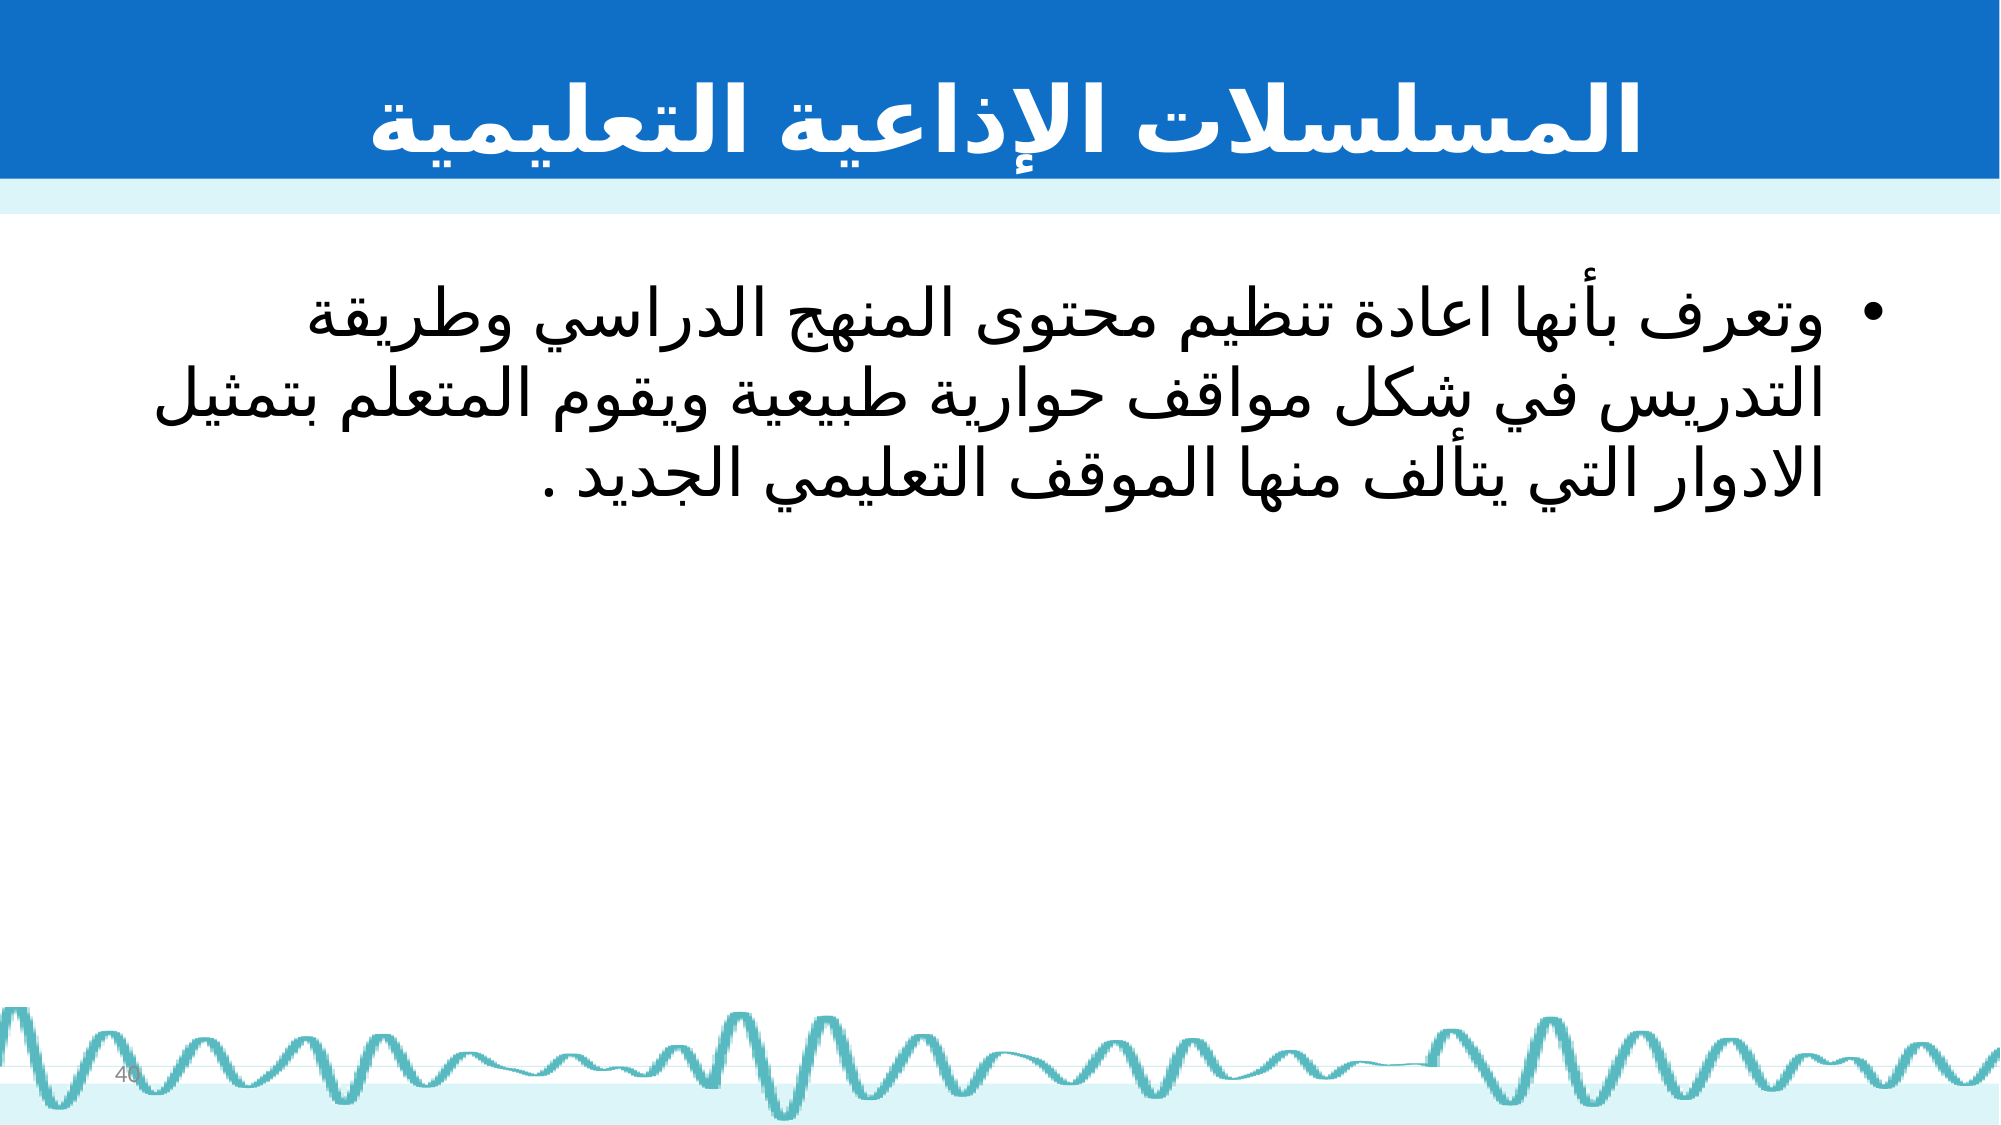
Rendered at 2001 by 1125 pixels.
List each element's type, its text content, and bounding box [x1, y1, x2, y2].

title المسلسلات الإذاعية التعليمية [107, 21, 1908, 210]
slide_number 40 [99, 1042, 567, 1103]
list وتعرف بأنها اعادة تنظيم محتوى المنهج الدراسي وطريقة التدريس في شكل مواقف حوارية طبيعية ويقوم المتعلم بتمثيل الادوار التي يتألف منها الموقف التعليمي الجديد . [99, 262, 1900, 1005]
